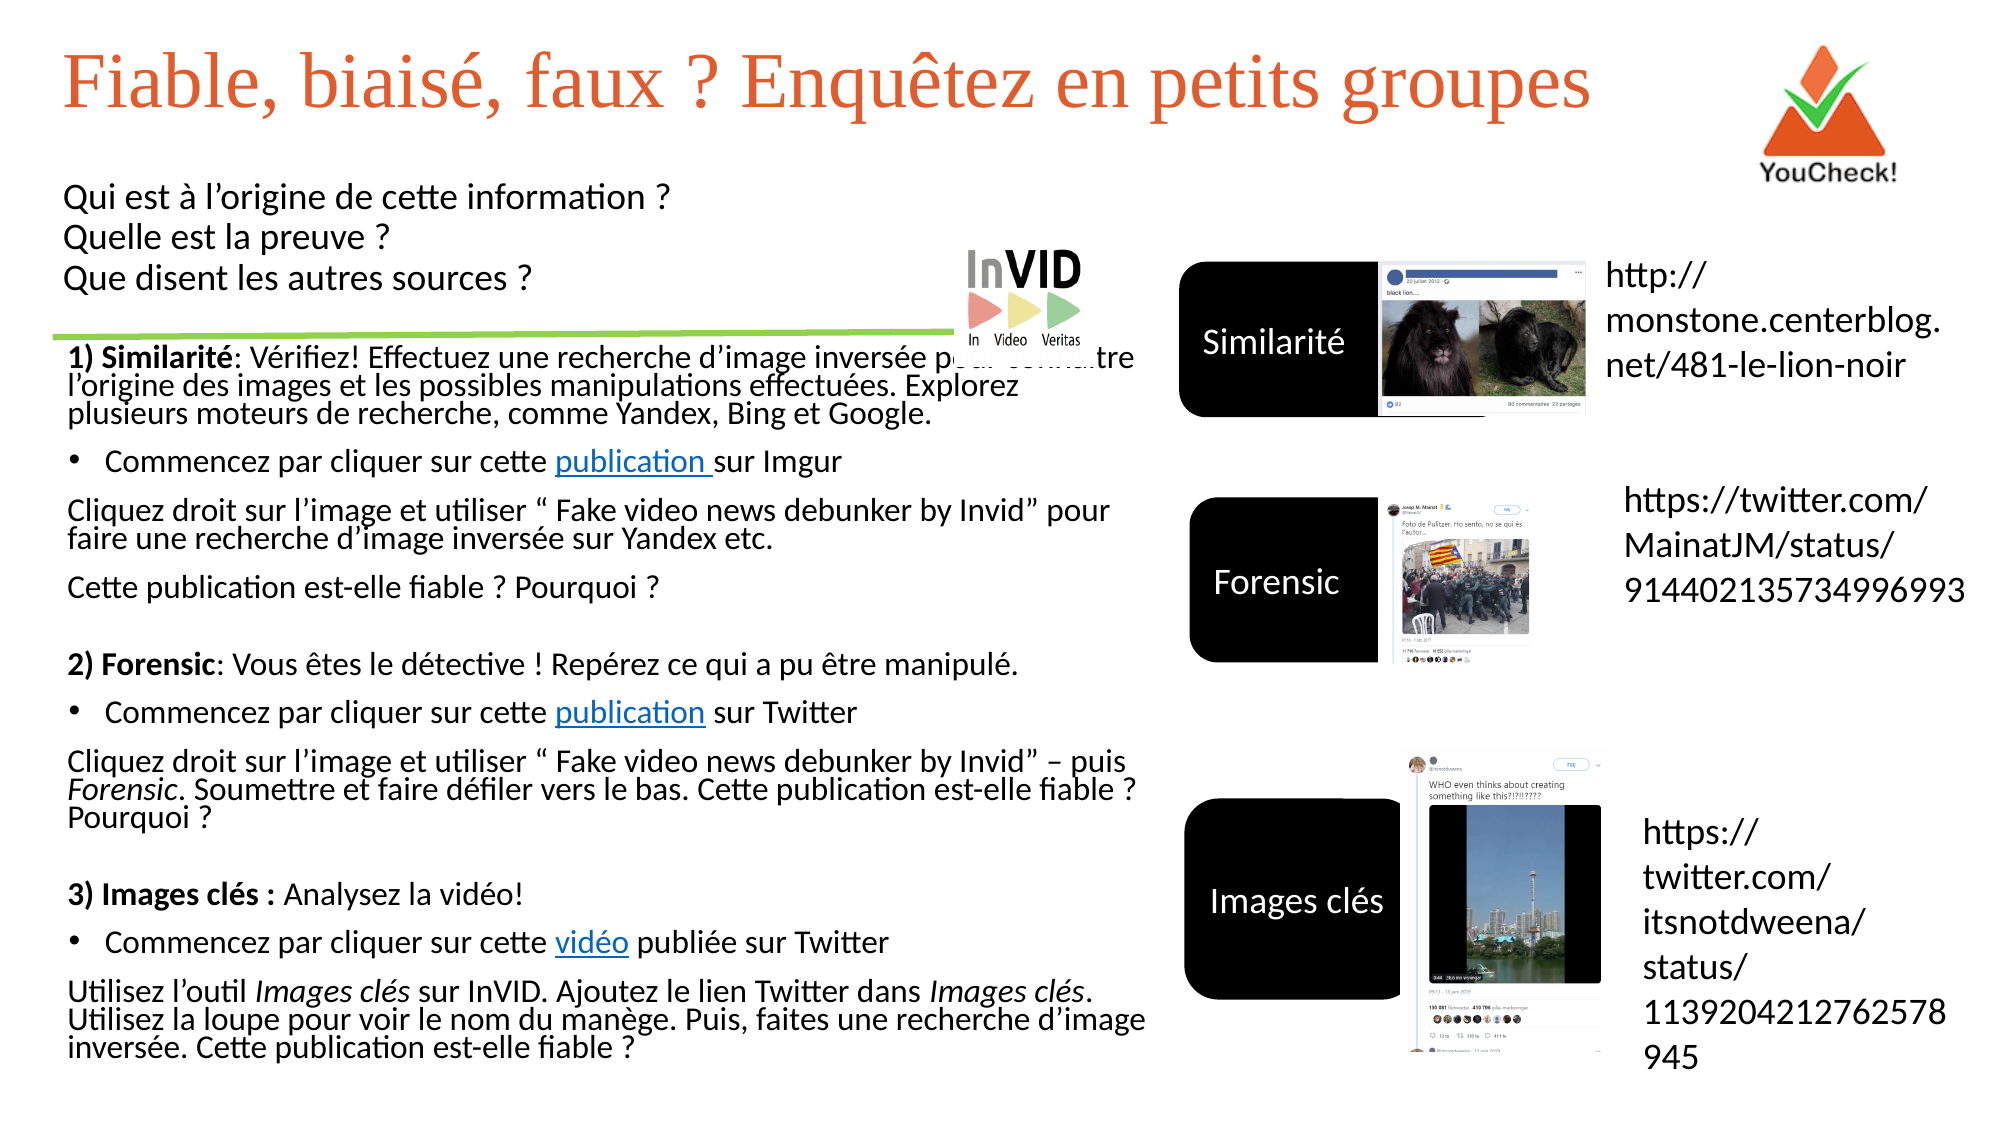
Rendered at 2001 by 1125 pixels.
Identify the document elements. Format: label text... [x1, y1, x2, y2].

picture [1378, 261, 1586, 416]
text_box Forensic [1190, 498, 1376, 662]
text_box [52, 330, 949, 338]
text_box Fiable, biaisé, faux ? Enquêtez en petits groupes [47, 16, 1773, 148]
text_box Similarité [1180, 262, 1376, 417]
picture [1378, 497, 1537, 664]
text_box Images clés [1185, 799, 1395, 999]
picture [954, 231, 1097, 367]
picture [1744, 31, 1914, 201]
text_box https://twitter.com/itsnotdweena/status/1139204212762578945 [1627, 799, 1966, 931]
list 1) Similarité: Vérifiez! Effectuez une recherche d’image inversée pour connaître l’origine des images et les possibles manipulations effectuées. Explorez plusieurs moteurs de recherche, comme Yandex, Bing et Google. Commencez par cliquer sur cette publication sur Imgur Cliquez droit sur l’image et utiliser “ Fake video news debunker by Invid” pour faire une recherche d’image inversée sur Yandex etc. Cette publication est-elle fiable ? Pourquoi ? 2) Forensic: Vous êtes le détective ! Repérez ce qui a pu être manipulé. Commencez par cliquer sur cette publication sur Twitter Cliquez droit sur l’image et utiliser “ Fake video news debunker by Invid” – puis Forensic. Soumettre et faire défiler vers le bas. Cette publication est-elle fiable ? Pourquoi ? 3) Images clés : Analysez la vidéo! Commencez par cliquer sur cette vidéo publiée sur Twitter Utilisez l’outil Images clés sur InVID. Ajoutez le lien Twitter dans Images clés. Utilisez la loupe pour voir le nom du manège. Puis, faites une recherche d’image inversée. Cette publication est-elle fiable ? [52, 338, 1164, 1125]
text_box https://twitter.com/MainatJM/status/914402135734996993 [1608, 467, 1985, 550]
text_box http://monstone.centerblog.net/481-le-lion-noir [1590, 242, 1959, 382]
picture [1400, 746, 1612, 1052]
title Qui est à l’origine de cette information ? Quelle est la preuve ? Que disent les autres sources ? [47, 167, 1773, 255]
